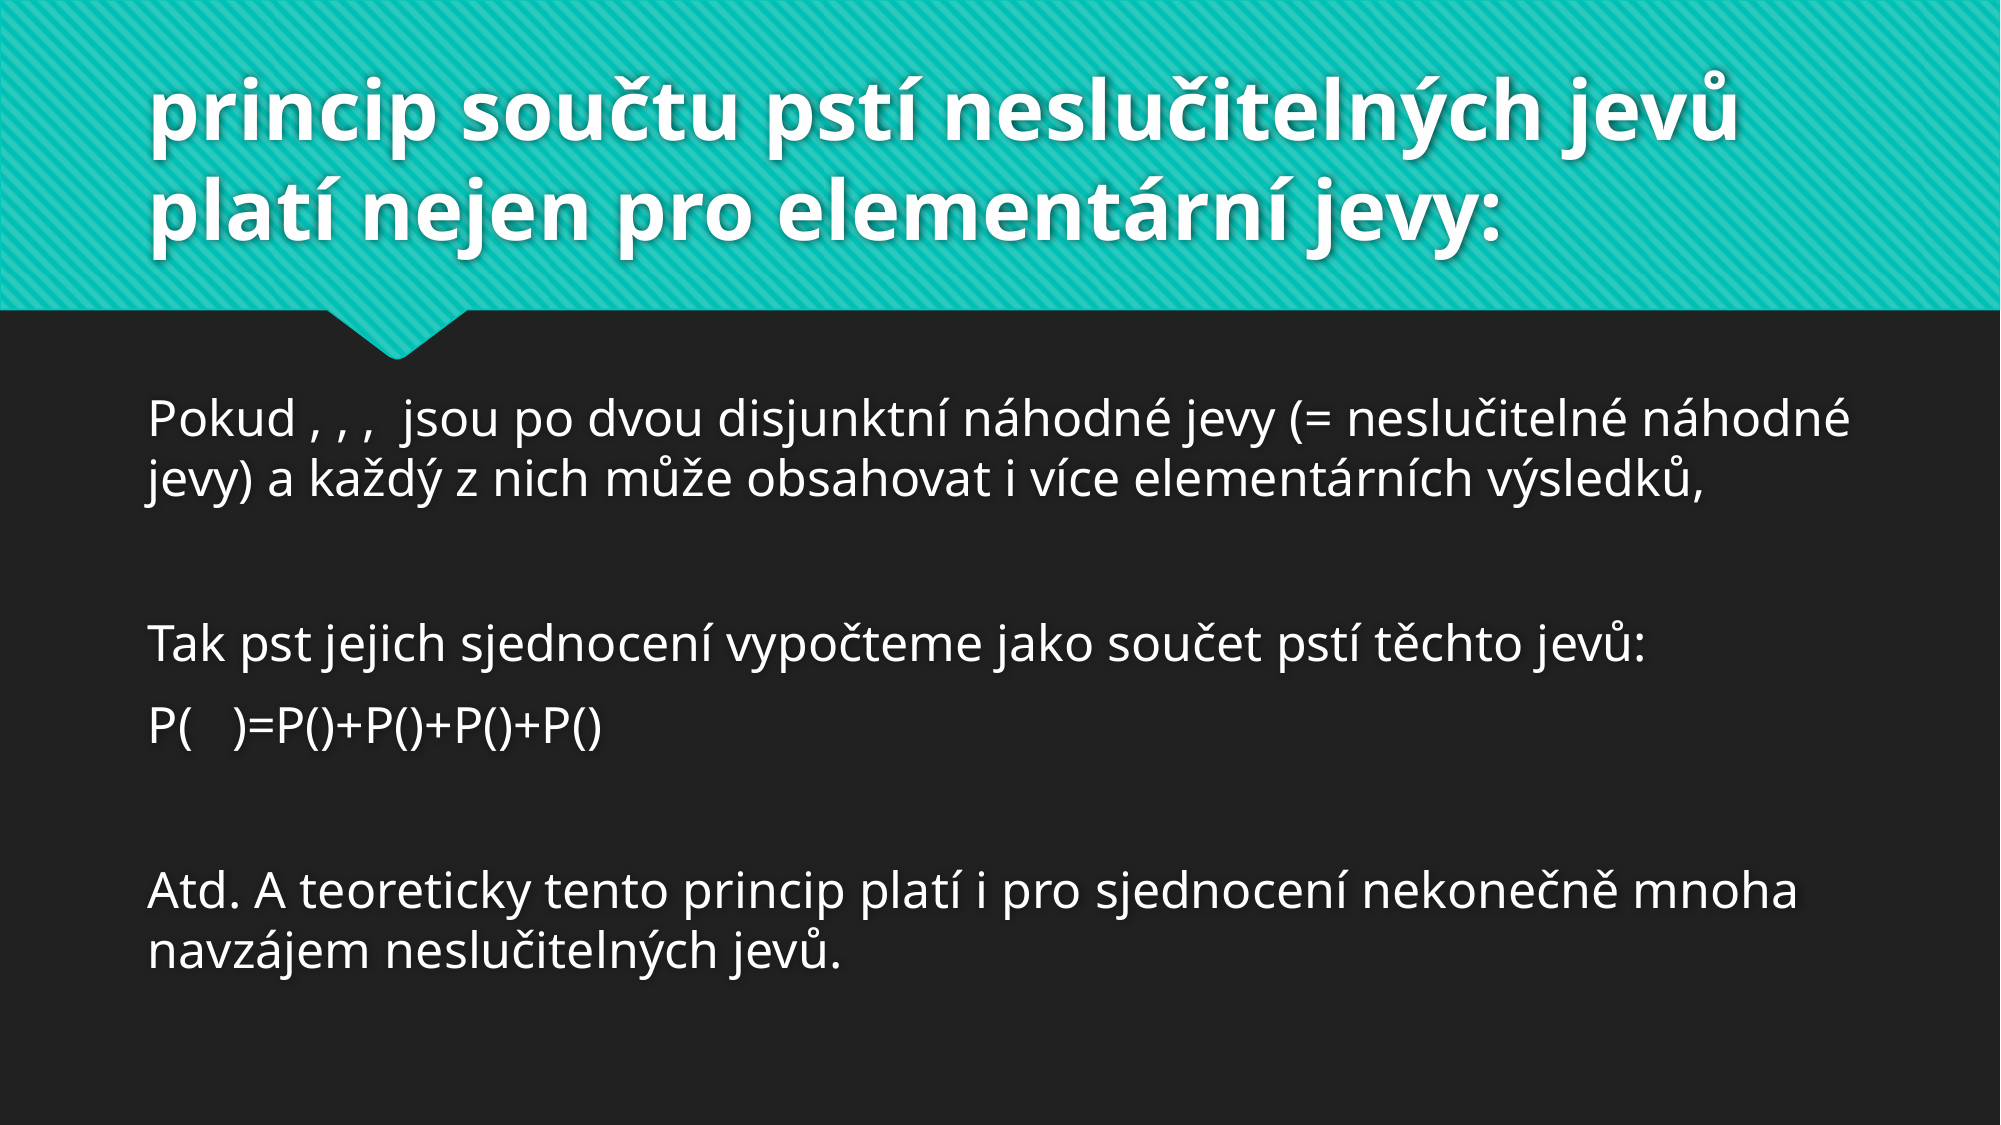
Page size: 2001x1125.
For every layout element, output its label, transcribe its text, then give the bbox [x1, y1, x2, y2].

title princip součtu pstí neslučitelných jevů platí nejen pro elementární jevy: [132, 73, 1868, 265]
